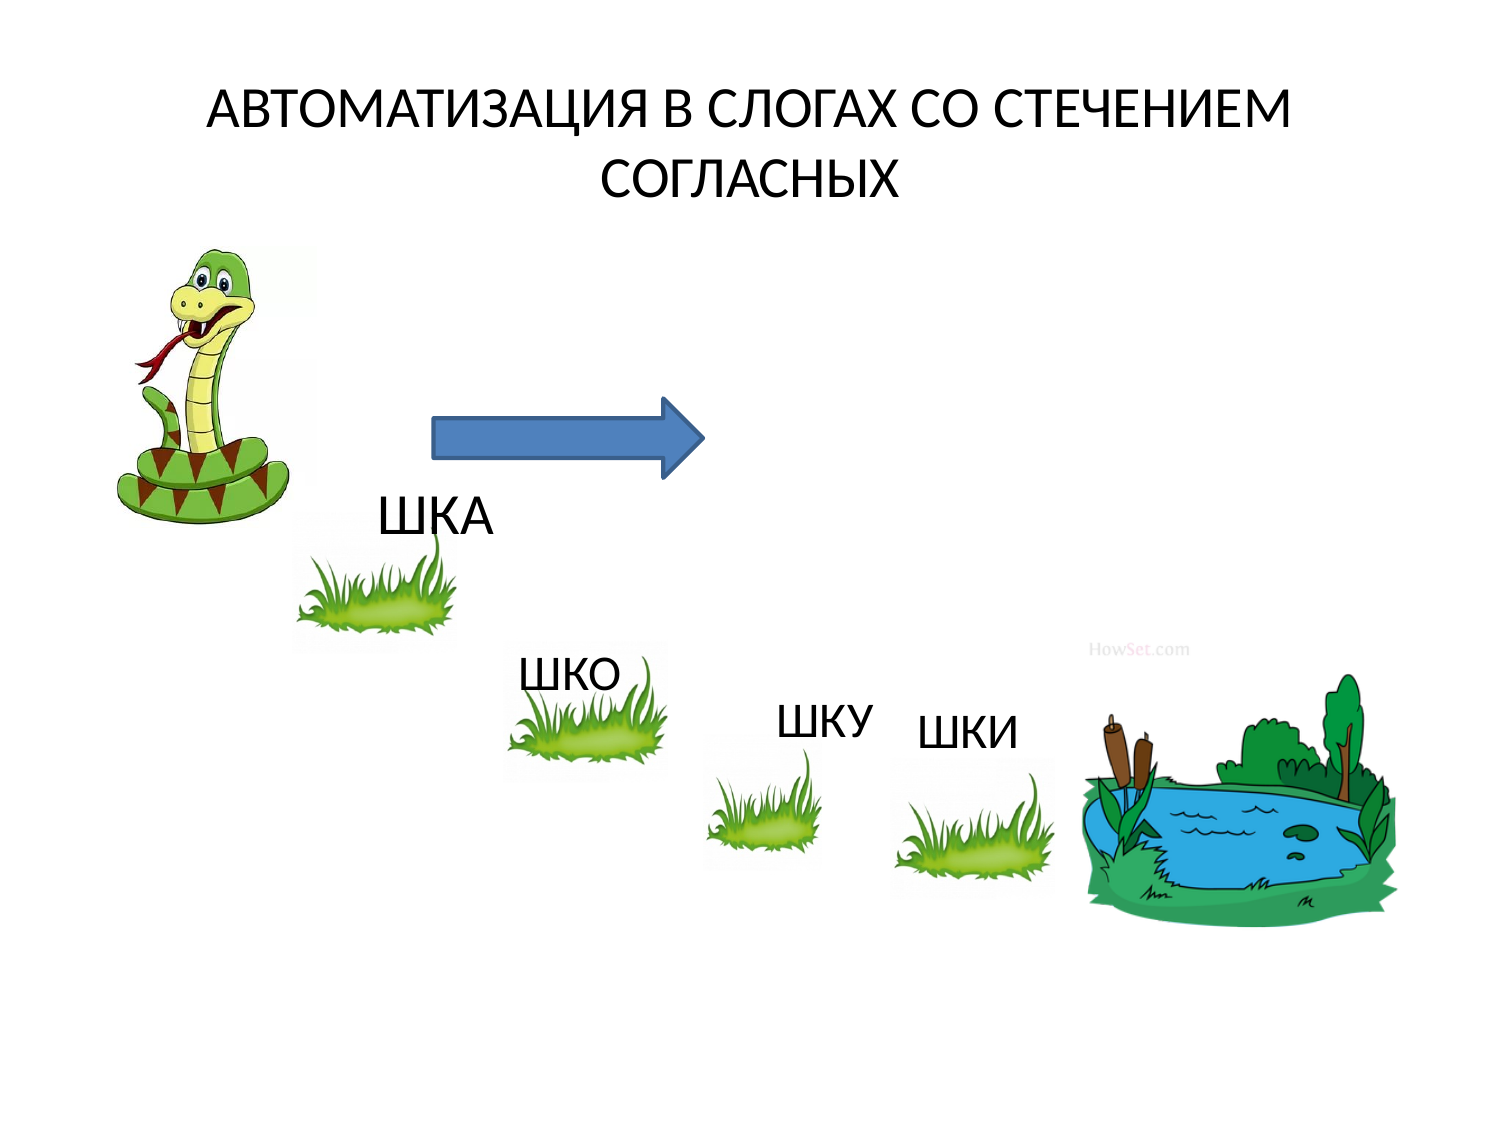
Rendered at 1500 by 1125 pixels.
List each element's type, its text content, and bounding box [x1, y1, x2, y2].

picture [503, 632, 669, 791]
text_box ШКУ [761, 679, 914, 755]
picture [1077, 632, 1403, 973]
text_box ШКА [363, 468, 516, 554]
text_box [431, 396, 706, 480]
picture [890, 749, 1055, 909]
title АВТОМАТИЗАЦИЯ В СЛОГАХ СО СТЕЧЕНИЕМ СОГЛАСНЫХ [75, 45, 1425, 233]
text_box ШКИ [902, 691, 1055, 749]
picture [702, 726, 823, 880]
picture [81, 245, 458, 662]
